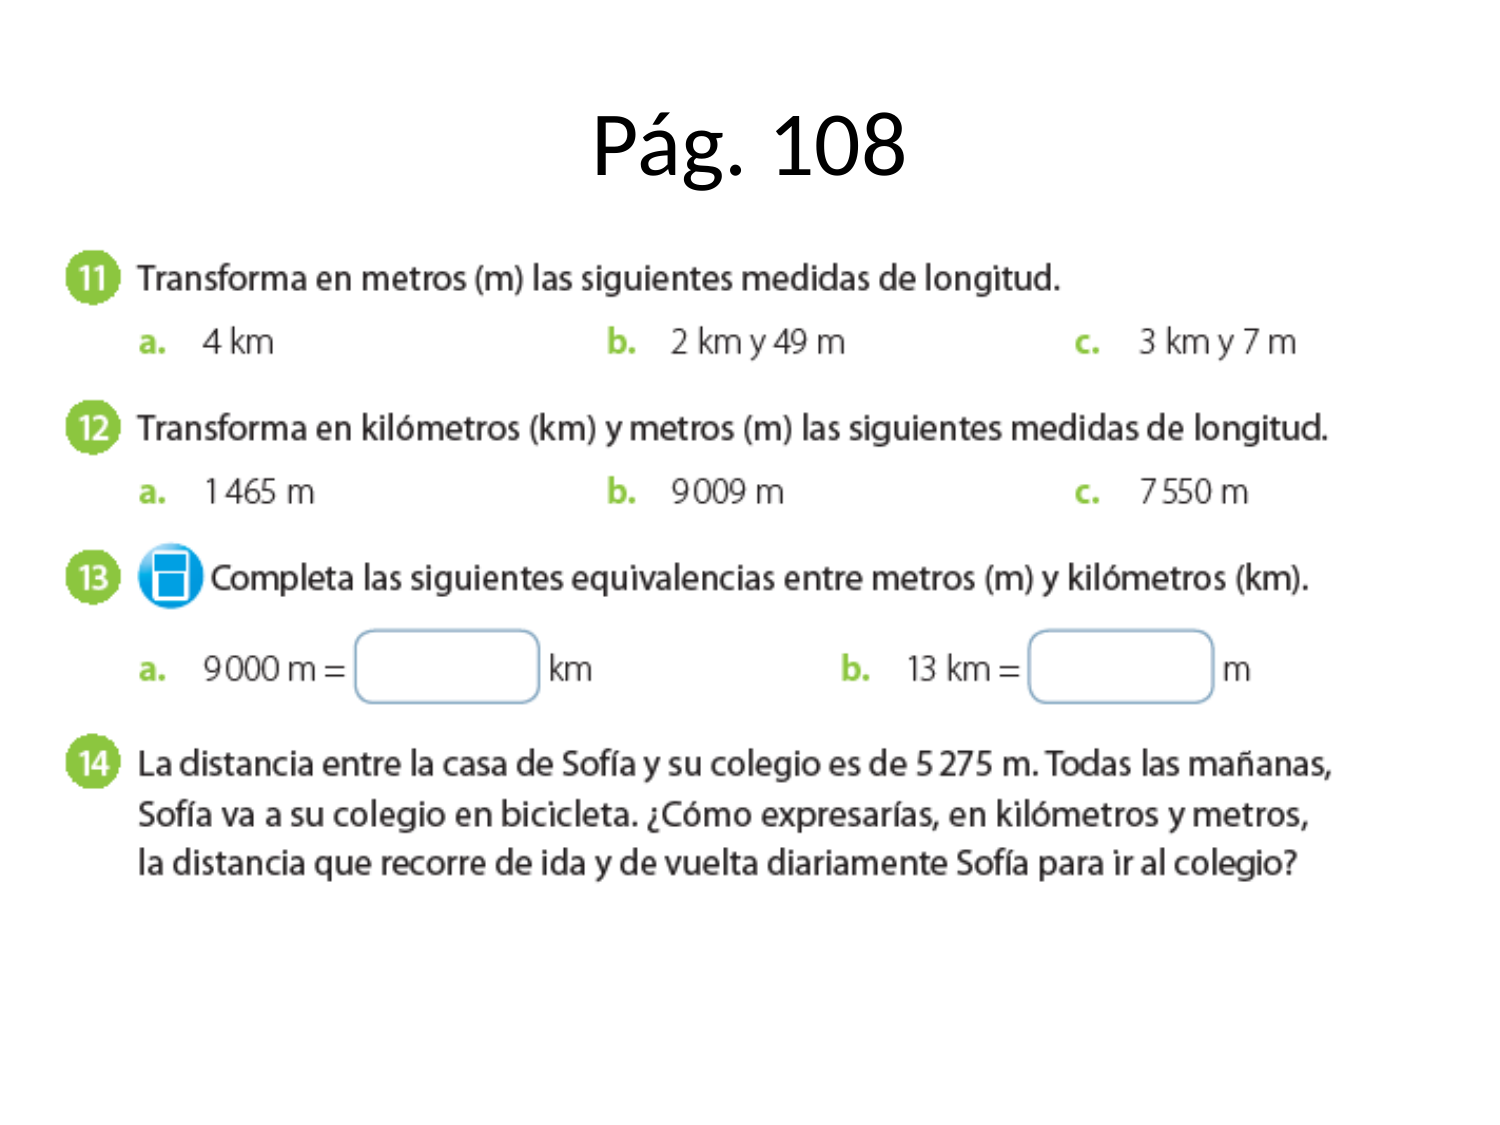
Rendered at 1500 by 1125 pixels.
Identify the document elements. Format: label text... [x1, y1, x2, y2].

title Pág. 108 [75, 45, 1425, 233]
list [58, 234, 1345, 903]
